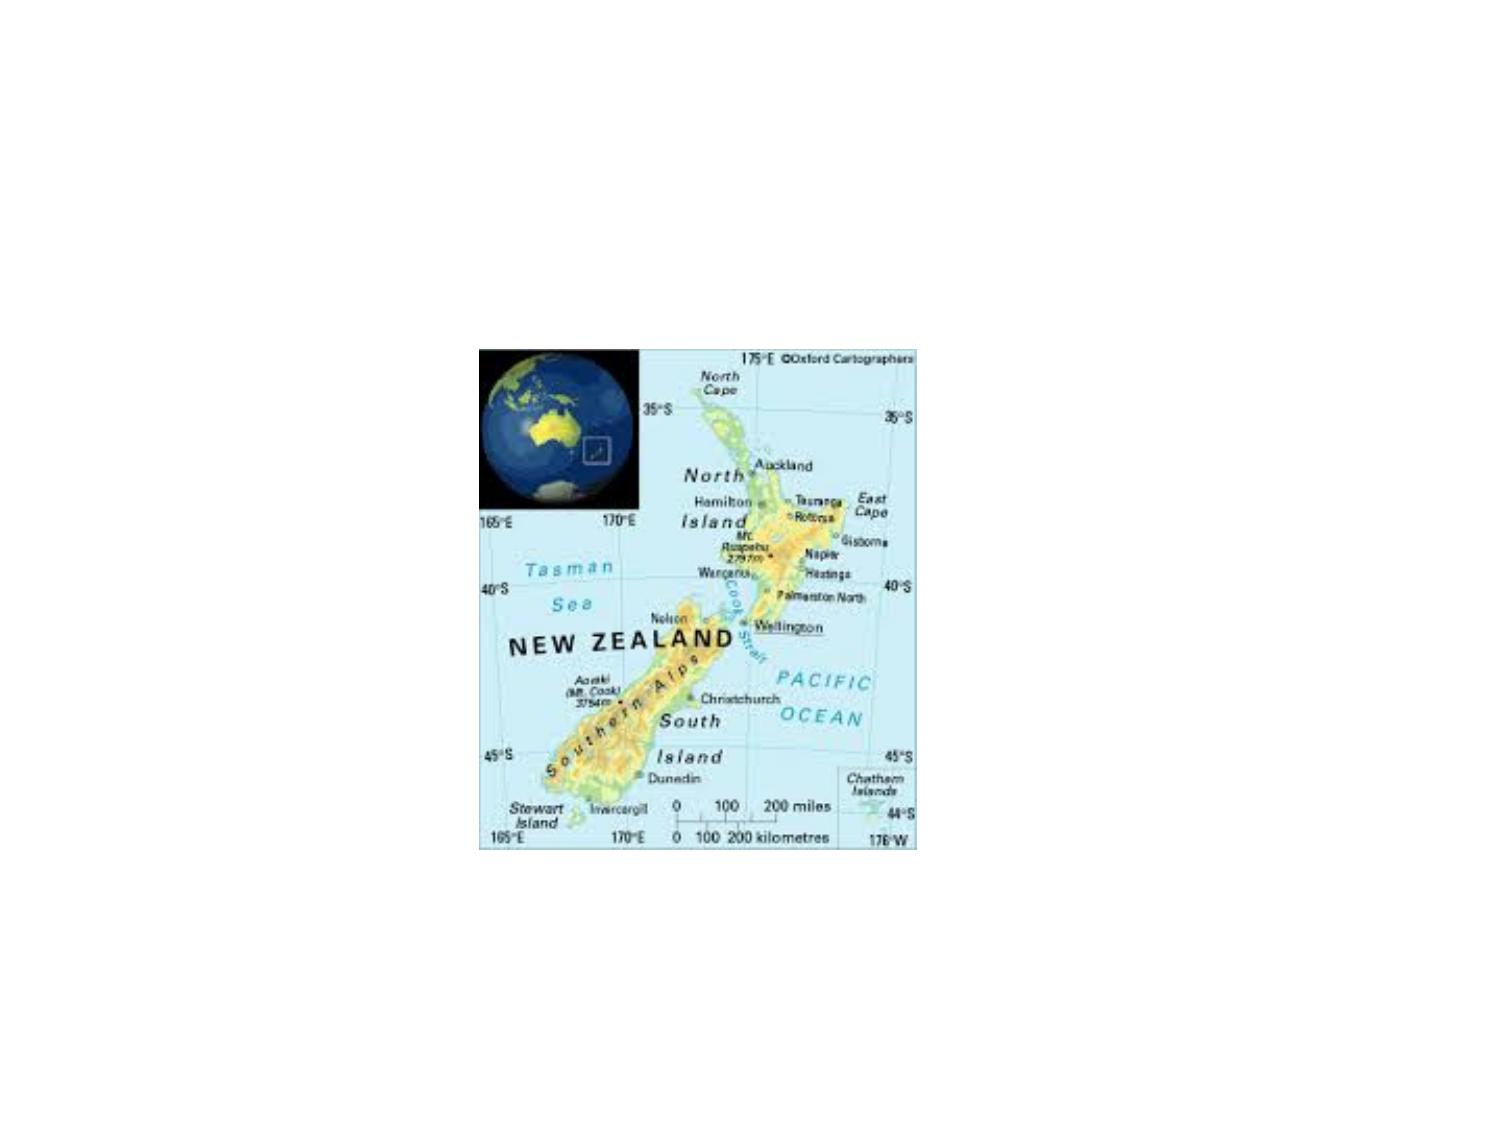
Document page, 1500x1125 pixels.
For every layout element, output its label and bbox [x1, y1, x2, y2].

picture [479, 349, 917, 850]
